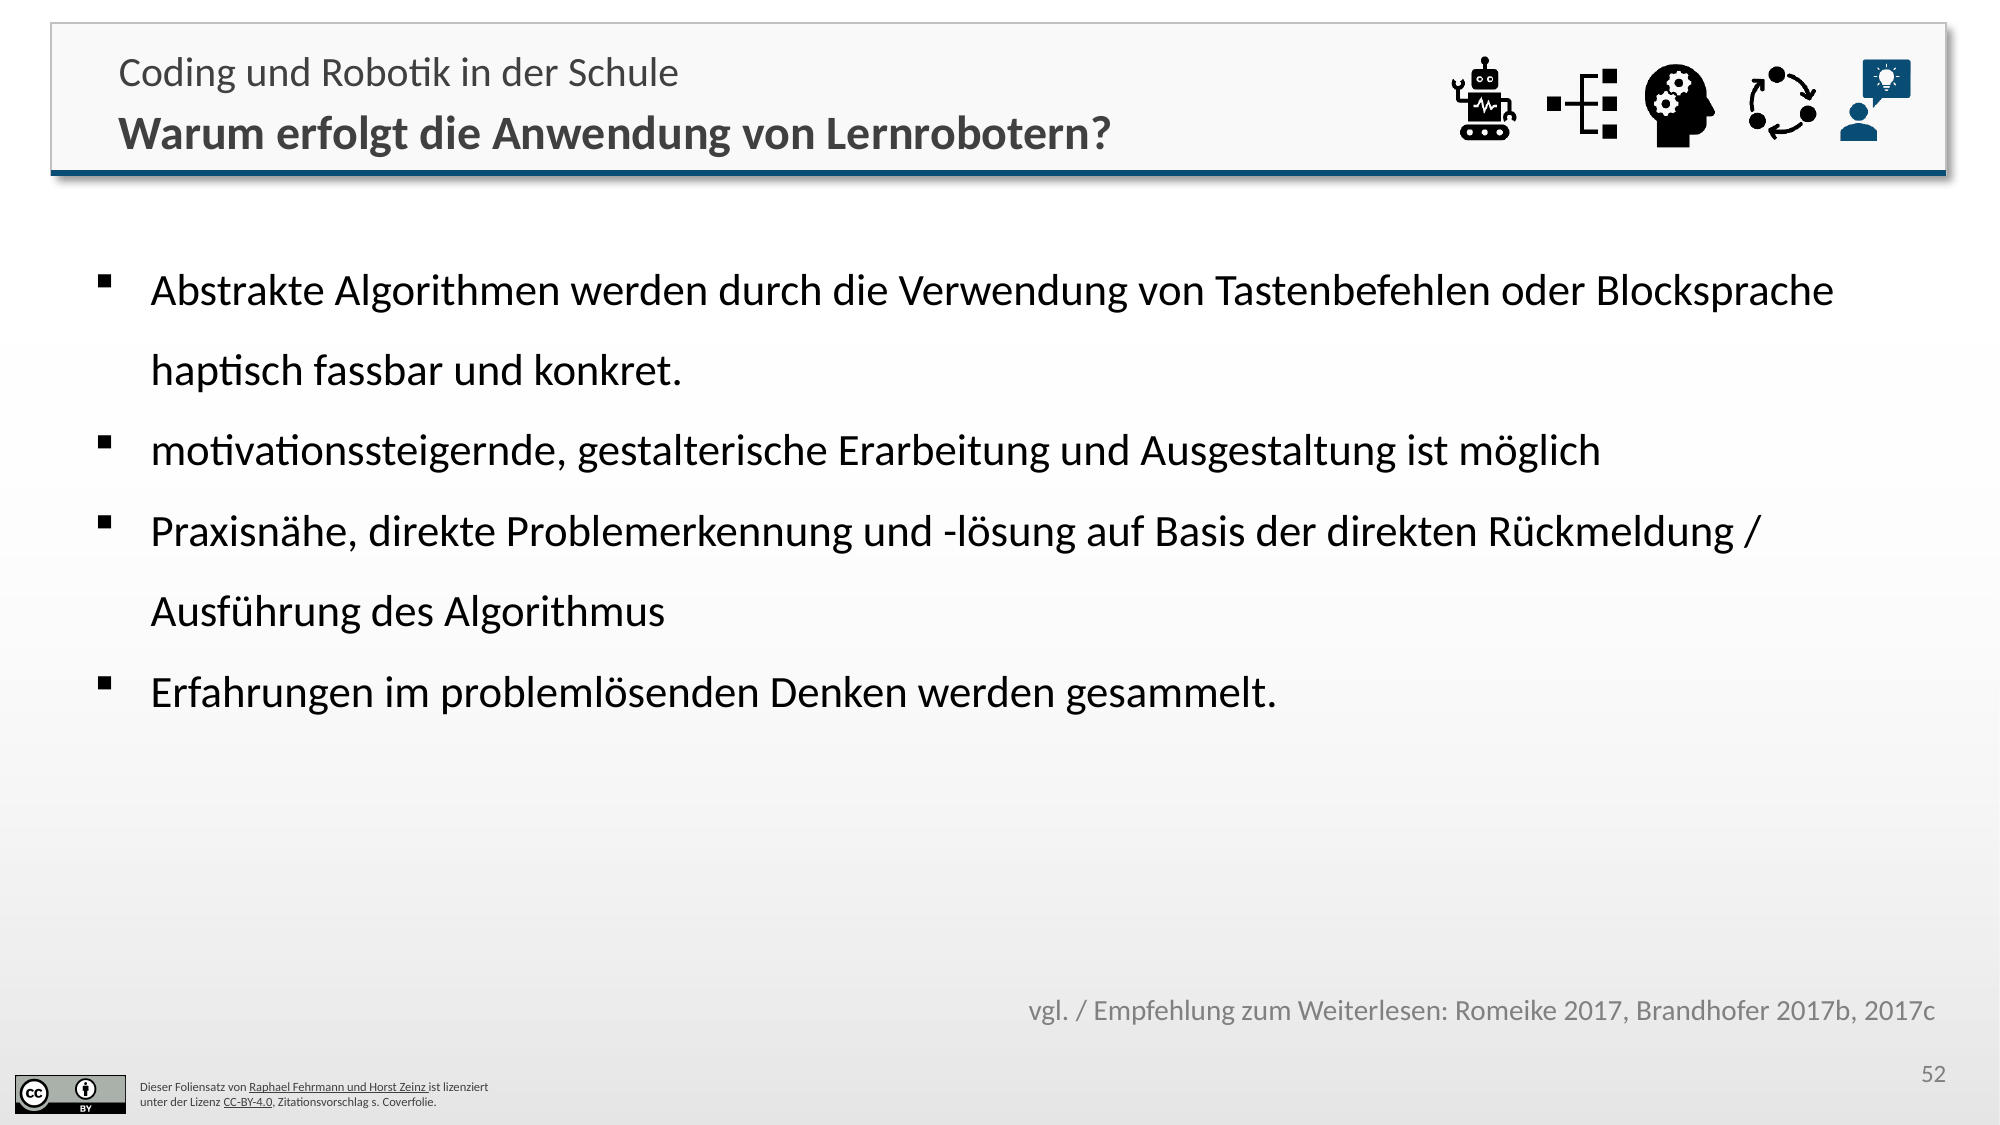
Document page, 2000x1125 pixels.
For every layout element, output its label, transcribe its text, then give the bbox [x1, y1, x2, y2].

picture [1435, 50, 1729, 158]
text_box vgl. / Empfehlung zum Weiterlesen: Romeike 2017, Brandhofer 2017b, 2017c [712, 983, 1958, 1069]
picture [15, 1075, 126, 1114]
text_box Abstrakte Algorithmen werden durch die Verwendung von Tastenbefehlen oder Blocksprache haptisch fassbar und konkret. motivationssteigernde, gestalterische Erarbeitung und Ausgestaltung ist möglich Praxisnähe, direkte Problemerkennung und -lösung auf Basis der direkten Rückmeldung / Ausführung des Algorithmus Erfahrungen im problemlösenden Denken werden gesammelt. [79, 225, 1952, 724]
picture [1730, 50, 1925, 153]
slide_number 52 [1596, 1069, 1947, 1102]
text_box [50, 22, 1947, 176]
